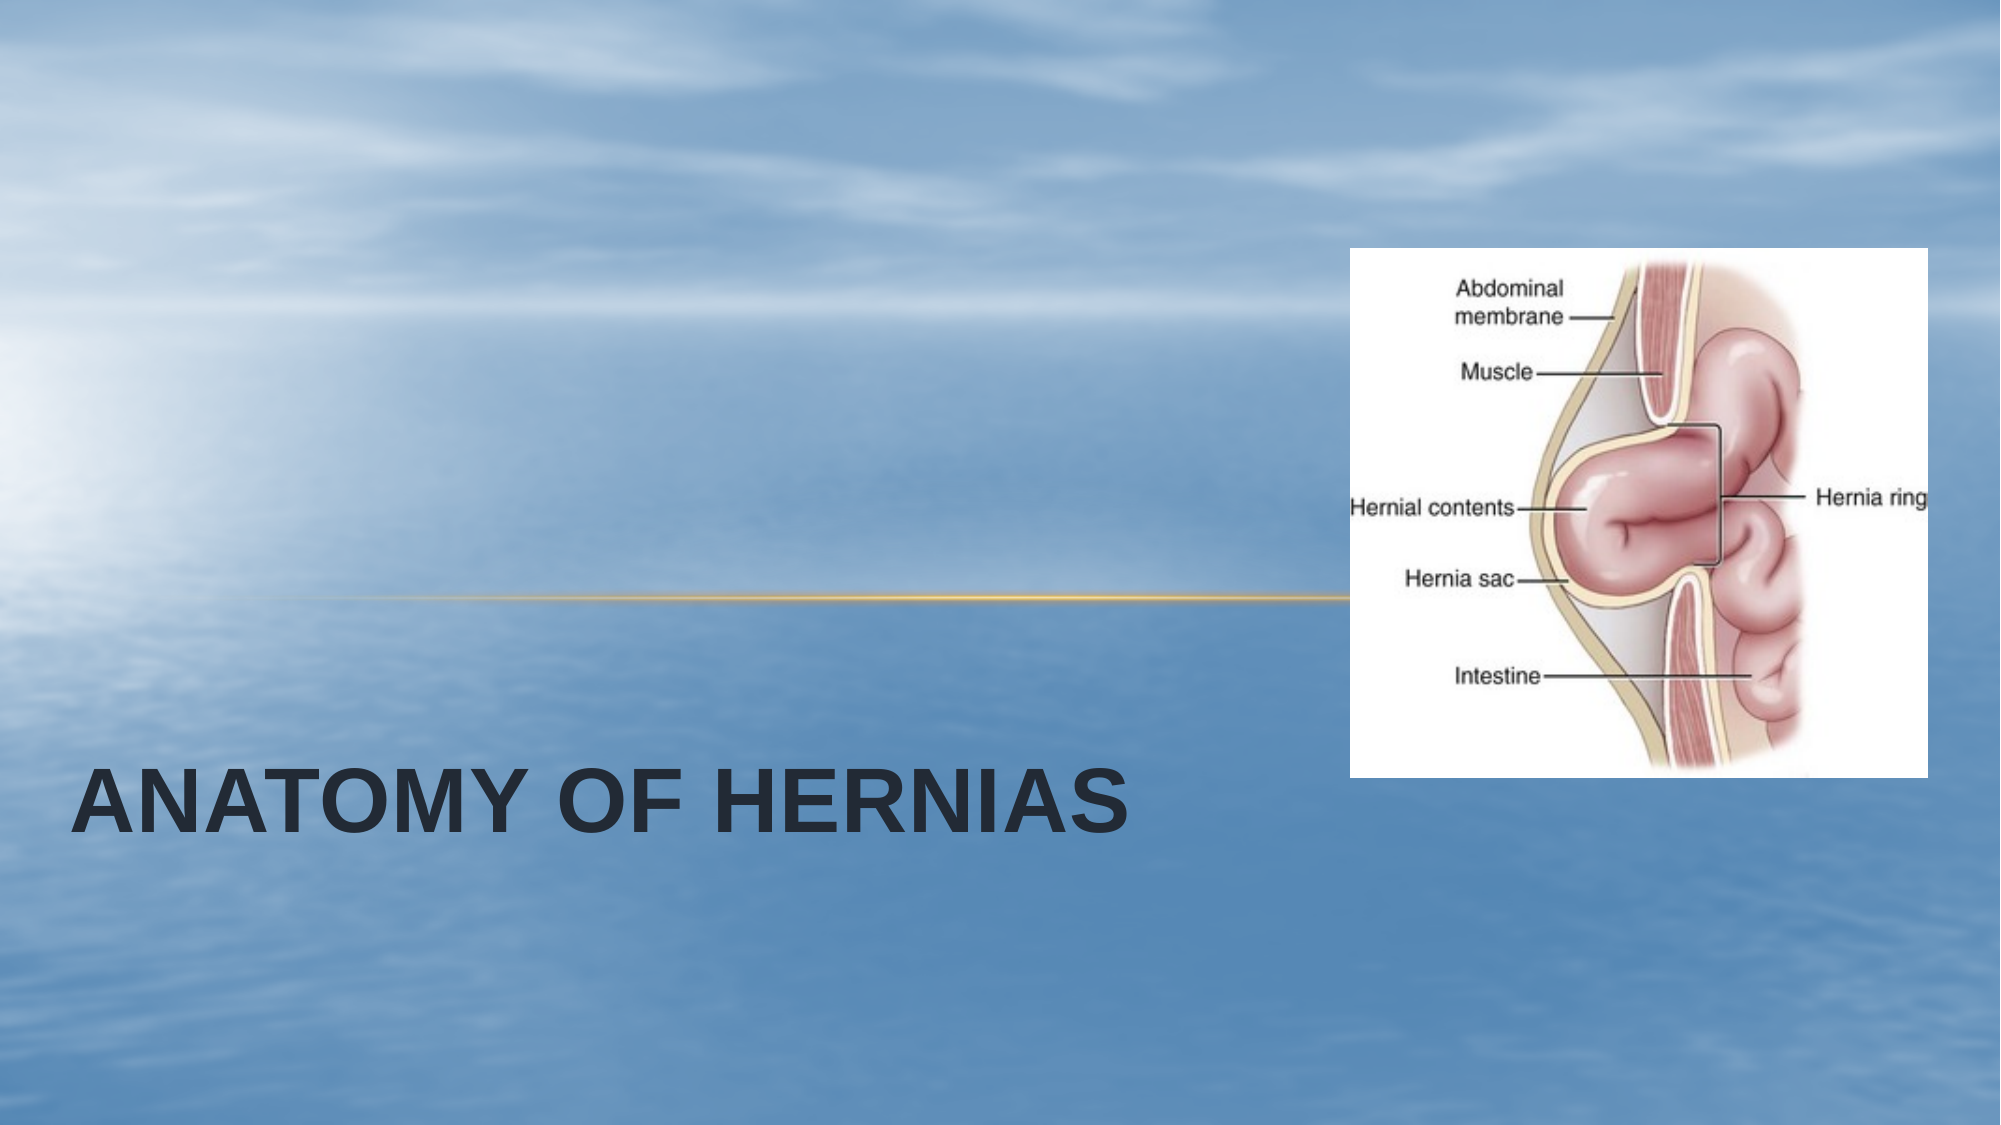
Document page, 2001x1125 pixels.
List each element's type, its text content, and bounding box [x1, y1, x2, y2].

picture [0, 0, 2000, 778]
title Anatomy of hernias [0, 420, 1351, 859]
